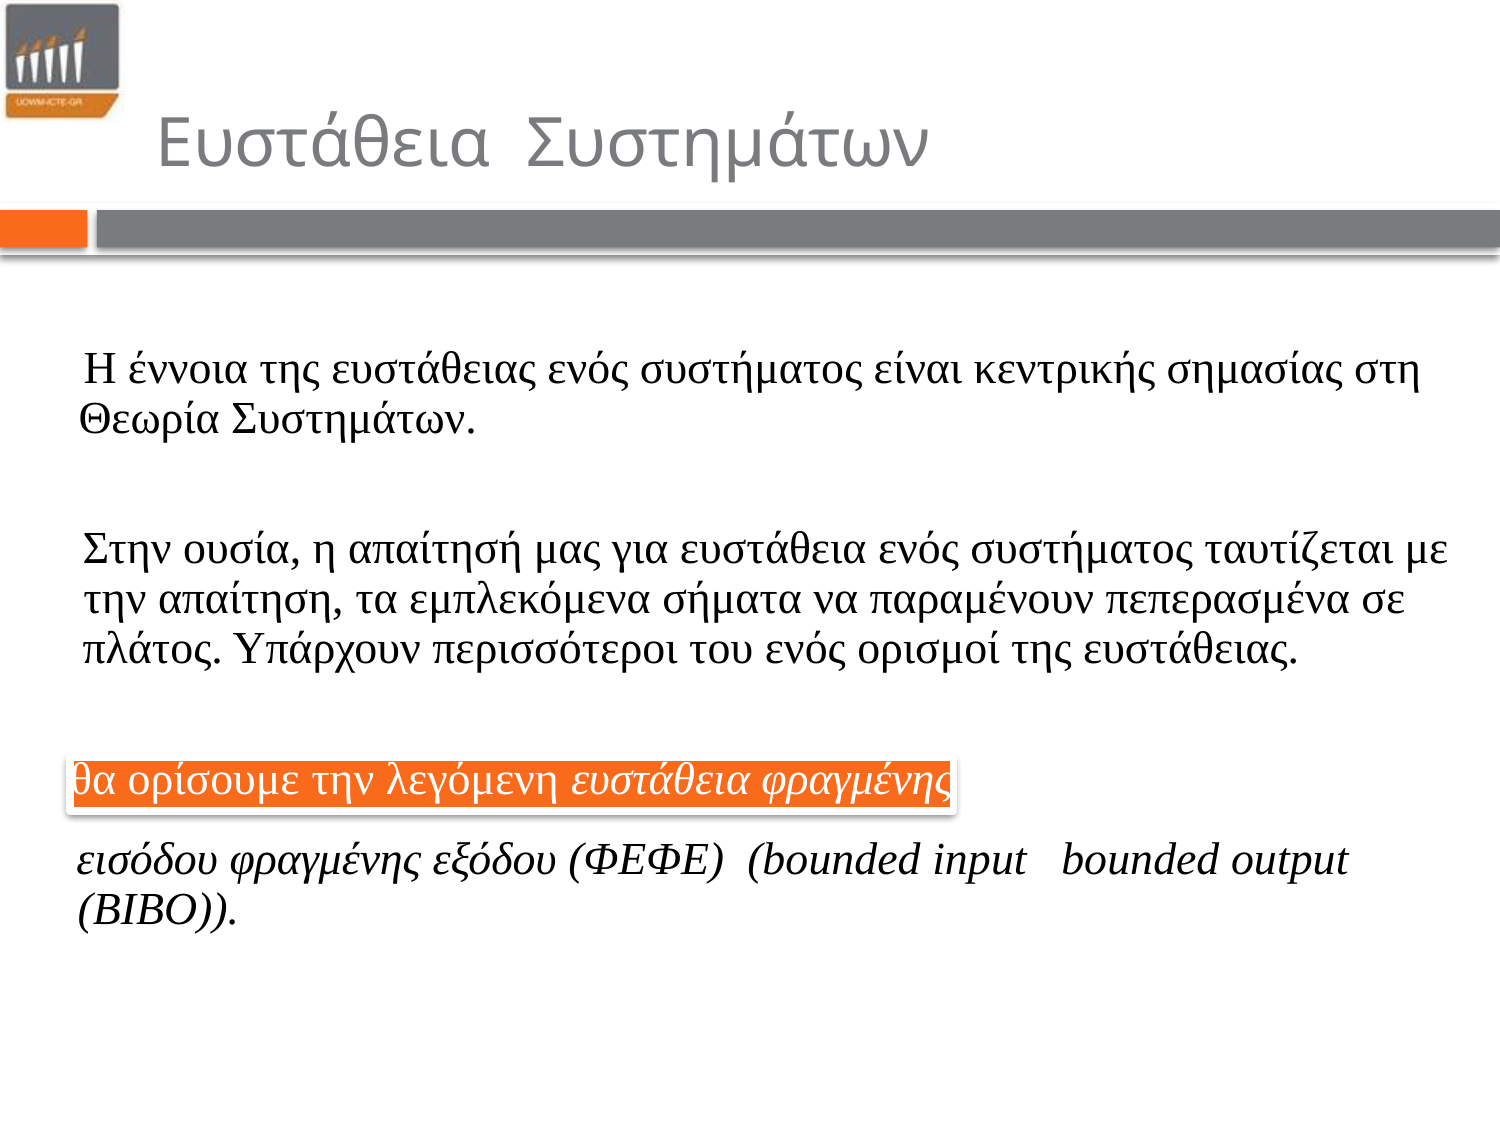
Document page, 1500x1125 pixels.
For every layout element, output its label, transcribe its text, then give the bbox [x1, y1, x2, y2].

text_box (BIBO)). [77, 887, 240, 942]
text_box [76, 526, 1457, 681]
picture [0, 0, 125, 124]
text_box θα ορίσουμε την λεγόμενη ευστάθεια φραγμένης [66, 754, 957, 815]
text_box εισόδου φραγμένης εξόδου (ΦΕΦΕ) (bounded input bounded output [76, 837, 1349, 891]
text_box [76, 346, 1430, 452]
text_box Ευστάθεια Συστημάτων [140, 90, 951, 189]
